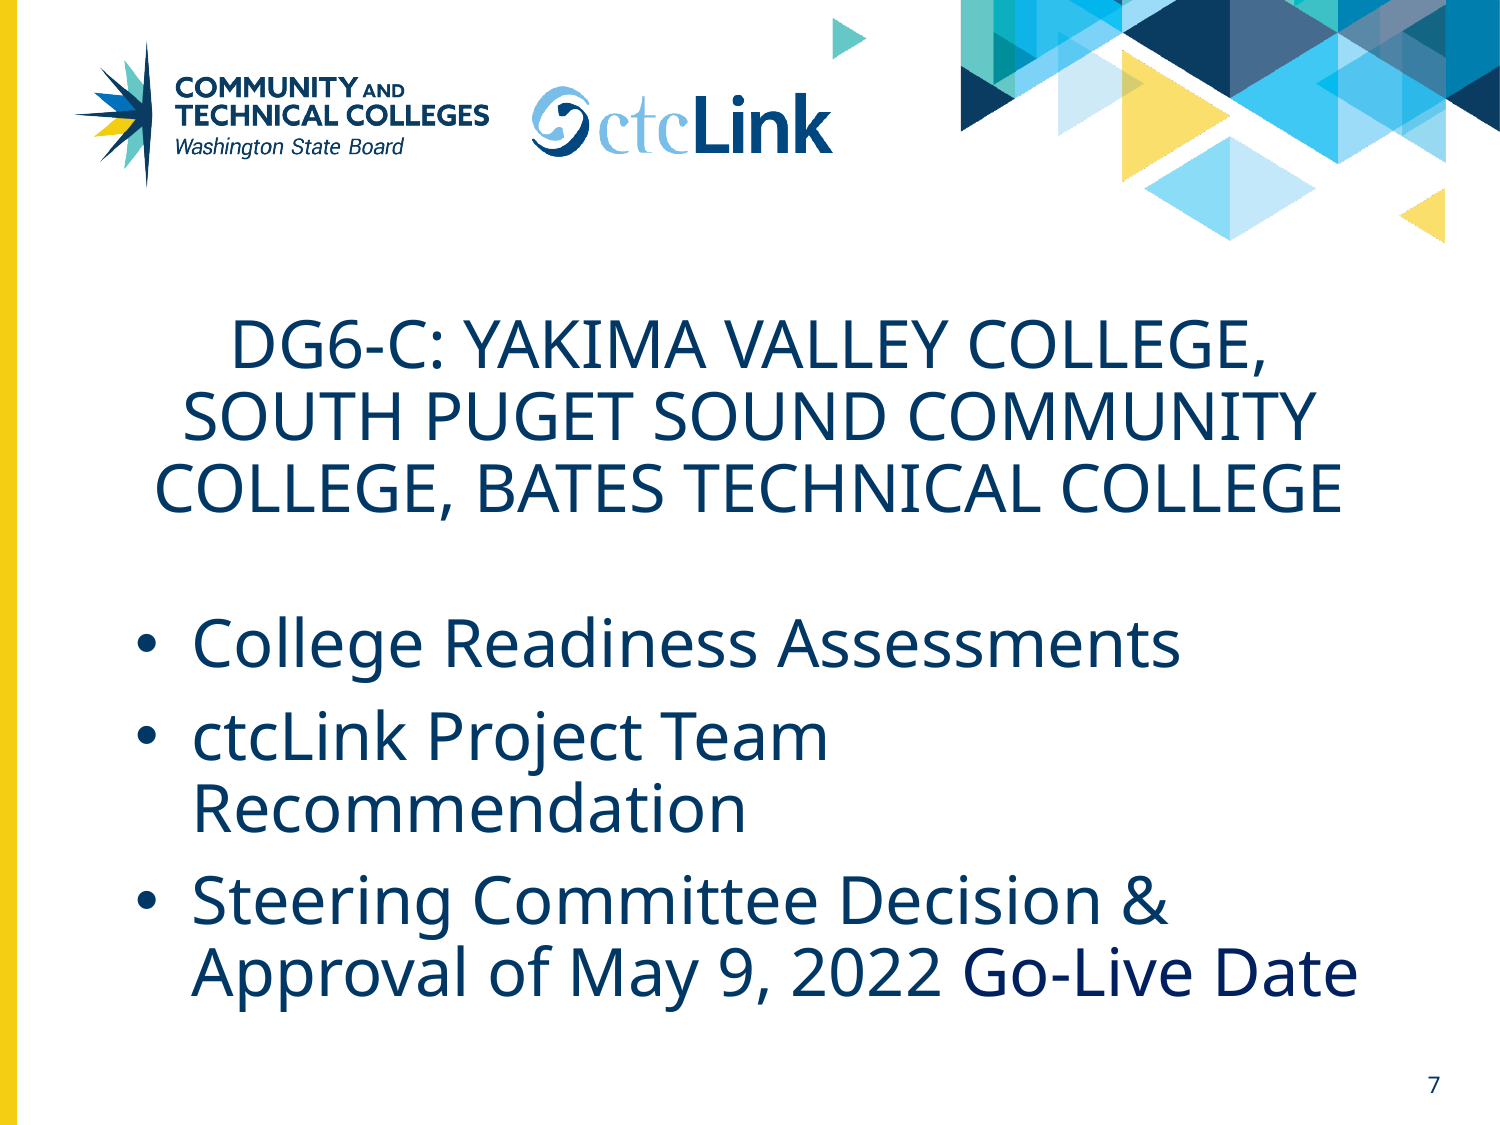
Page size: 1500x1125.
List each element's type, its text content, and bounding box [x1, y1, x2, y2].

title DG6-C: Yakima Valley College, South Puget Sound Community College, Bates Technical College [120, 303, 1380, 543]
slide_number 7 [1378, 1063, 1456, 1103]
list College Readiness Assessments ctcLink Project Team Recommendation Steering Committee Decision & Approval of May 9, 2022 Go-Live Date [120, 602, 1379, 946]
picture [17, 0, 1500, 243]
